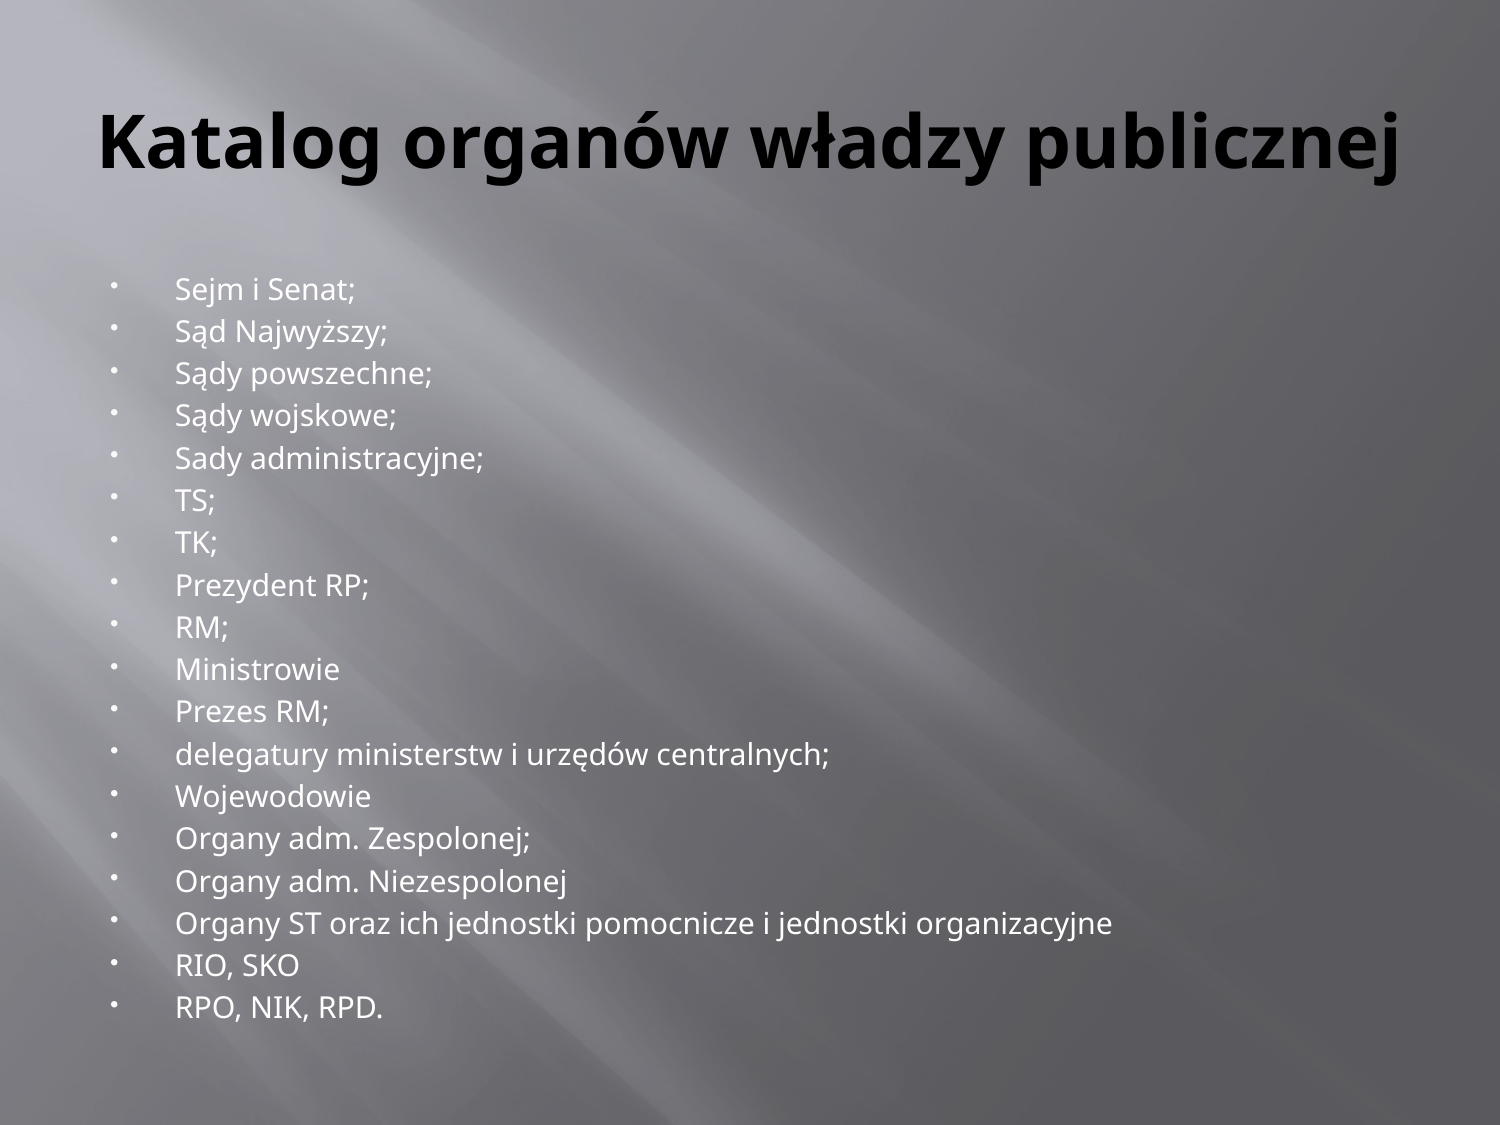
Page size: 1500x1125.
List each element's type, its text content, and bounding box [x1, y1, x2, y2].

list Sejm i Senat; Sąd Najwyższy; Sądy powszechne; Sądy wojskowe; Sady administracyjne; TS; TK; Prezydent RP; RM; Ministrowie Prezes RM; delegatury ministerstw i urzędów centralnych; Wojewodowie Organy adm. Zespolonej; Organy adm. Niezespolonej Organy ST oraz ich jednostki pomocnicze i jednostki organizacyjne RIO, SKO RPO, NIK, RPD. [75, 262, 1425, 1035]
title Katalog organów władzy publicznej [75, 45, 1425, 233]
